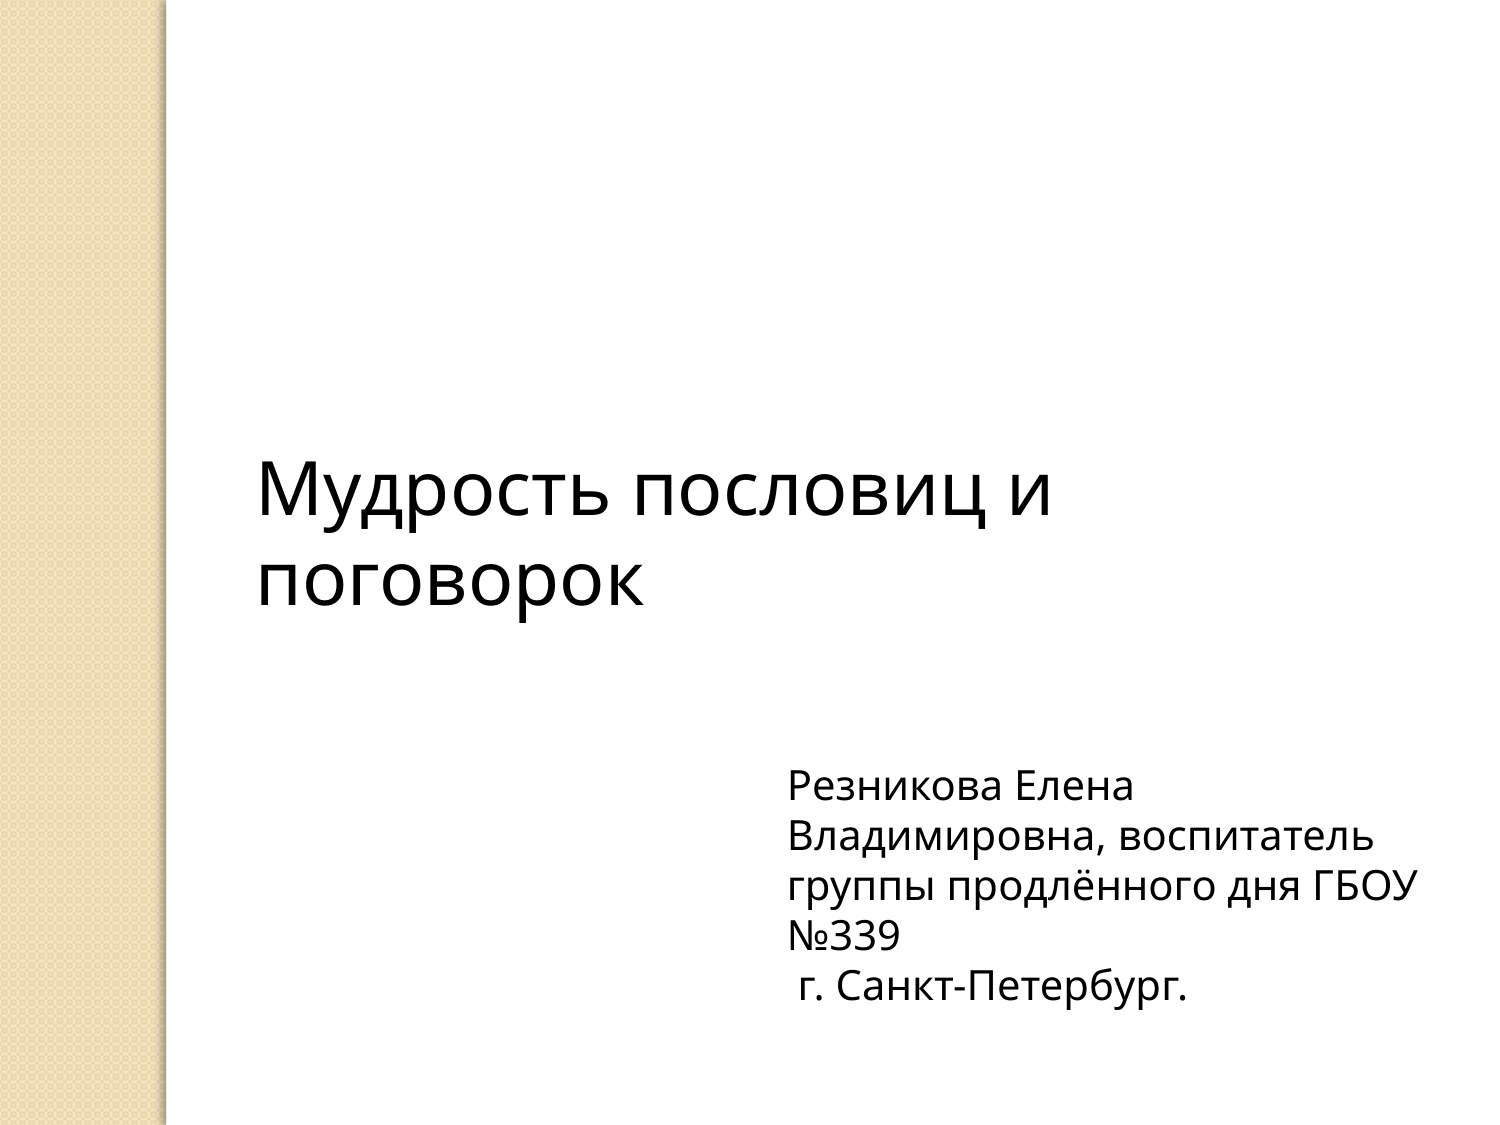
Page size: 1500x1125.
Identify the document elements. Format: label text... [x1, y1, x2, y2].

text_box Резникова Елена Владимировна, воспитатель группы продлённого дня ГБОУ №339 г. Санкт-Петербург. [772, 751, 1464, 1017]
text_box Мудрость пословиц и поговорок [240, 433, 1422, 628]
